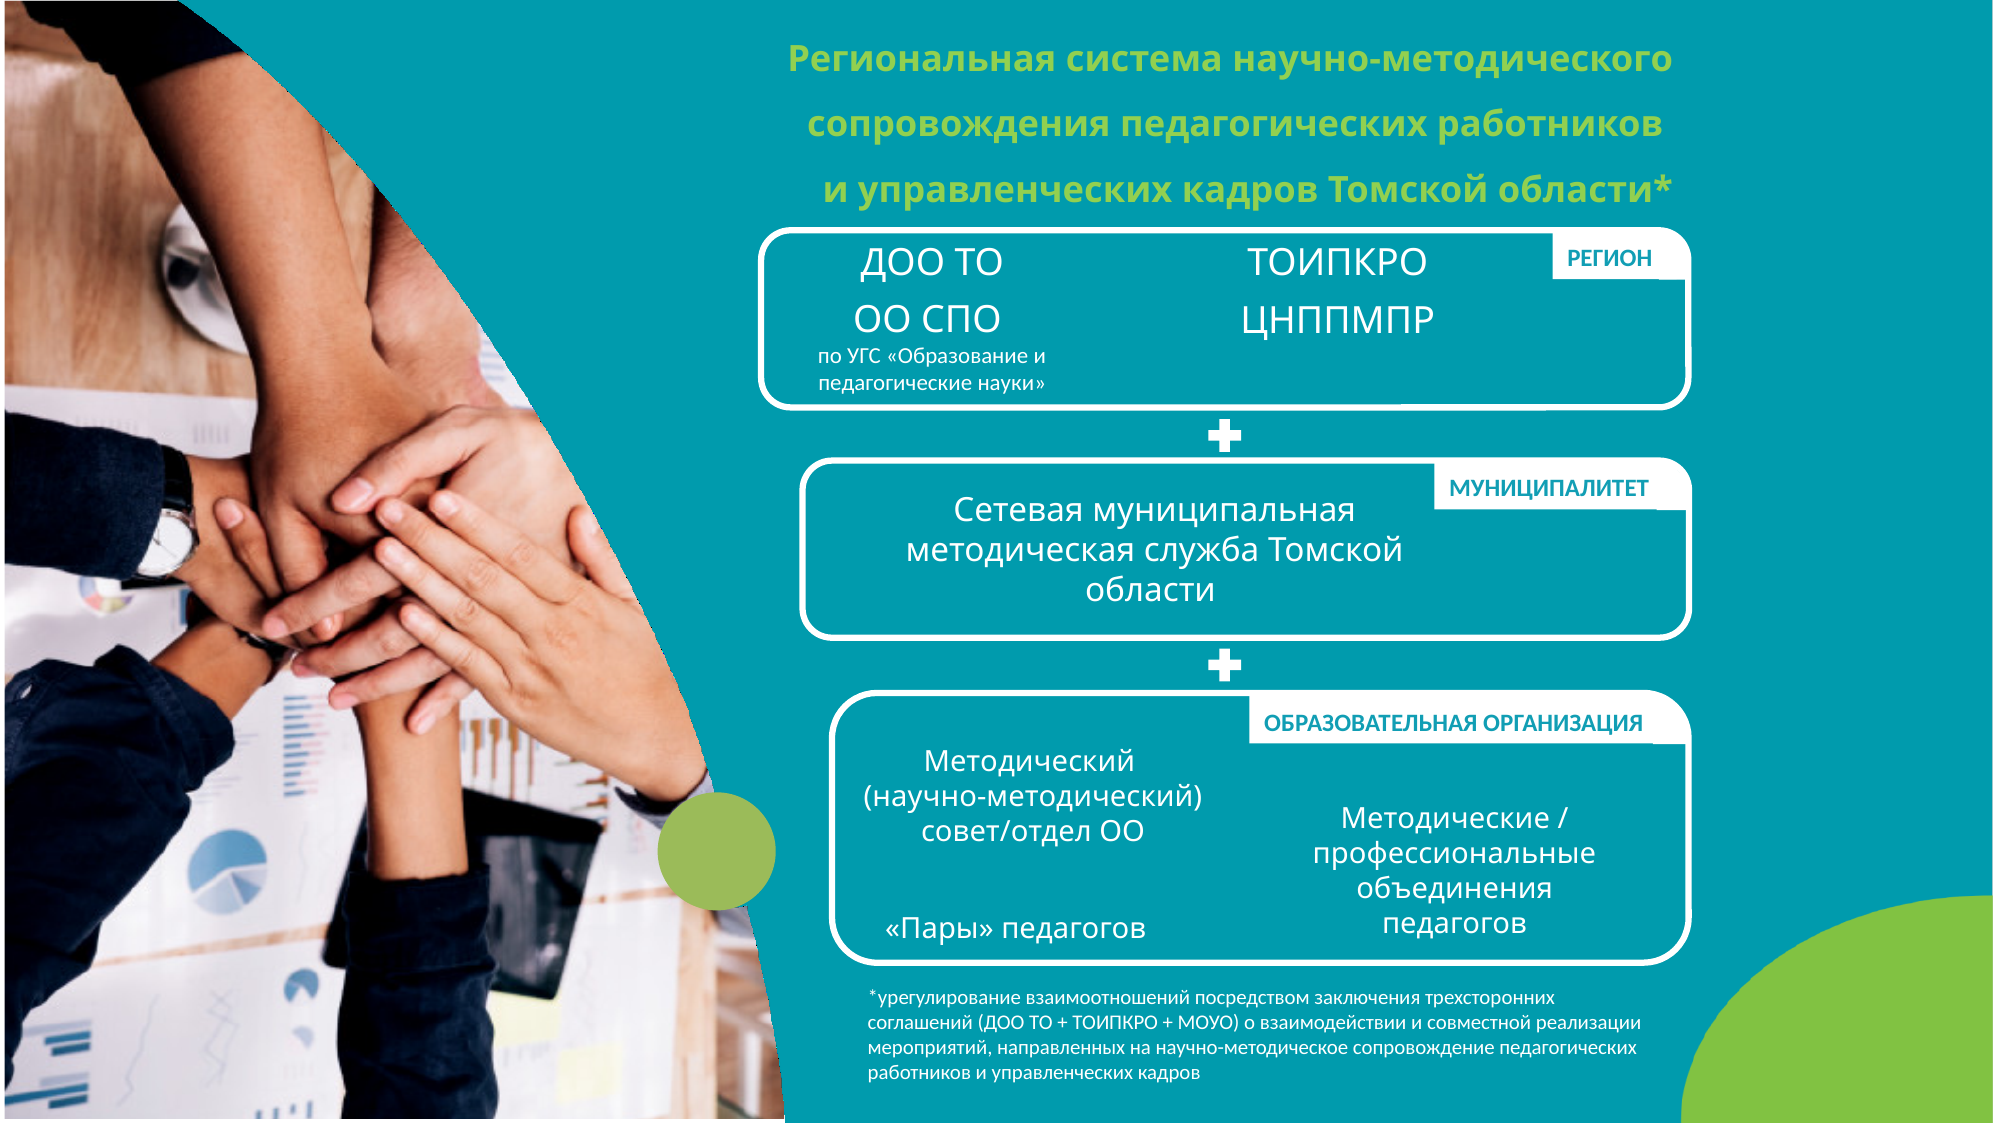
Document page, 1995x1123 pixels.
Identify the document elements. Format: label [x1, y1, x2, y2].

text_box [760, 229, 1689, 408]
picture [0, 0, 1994, 1123]
